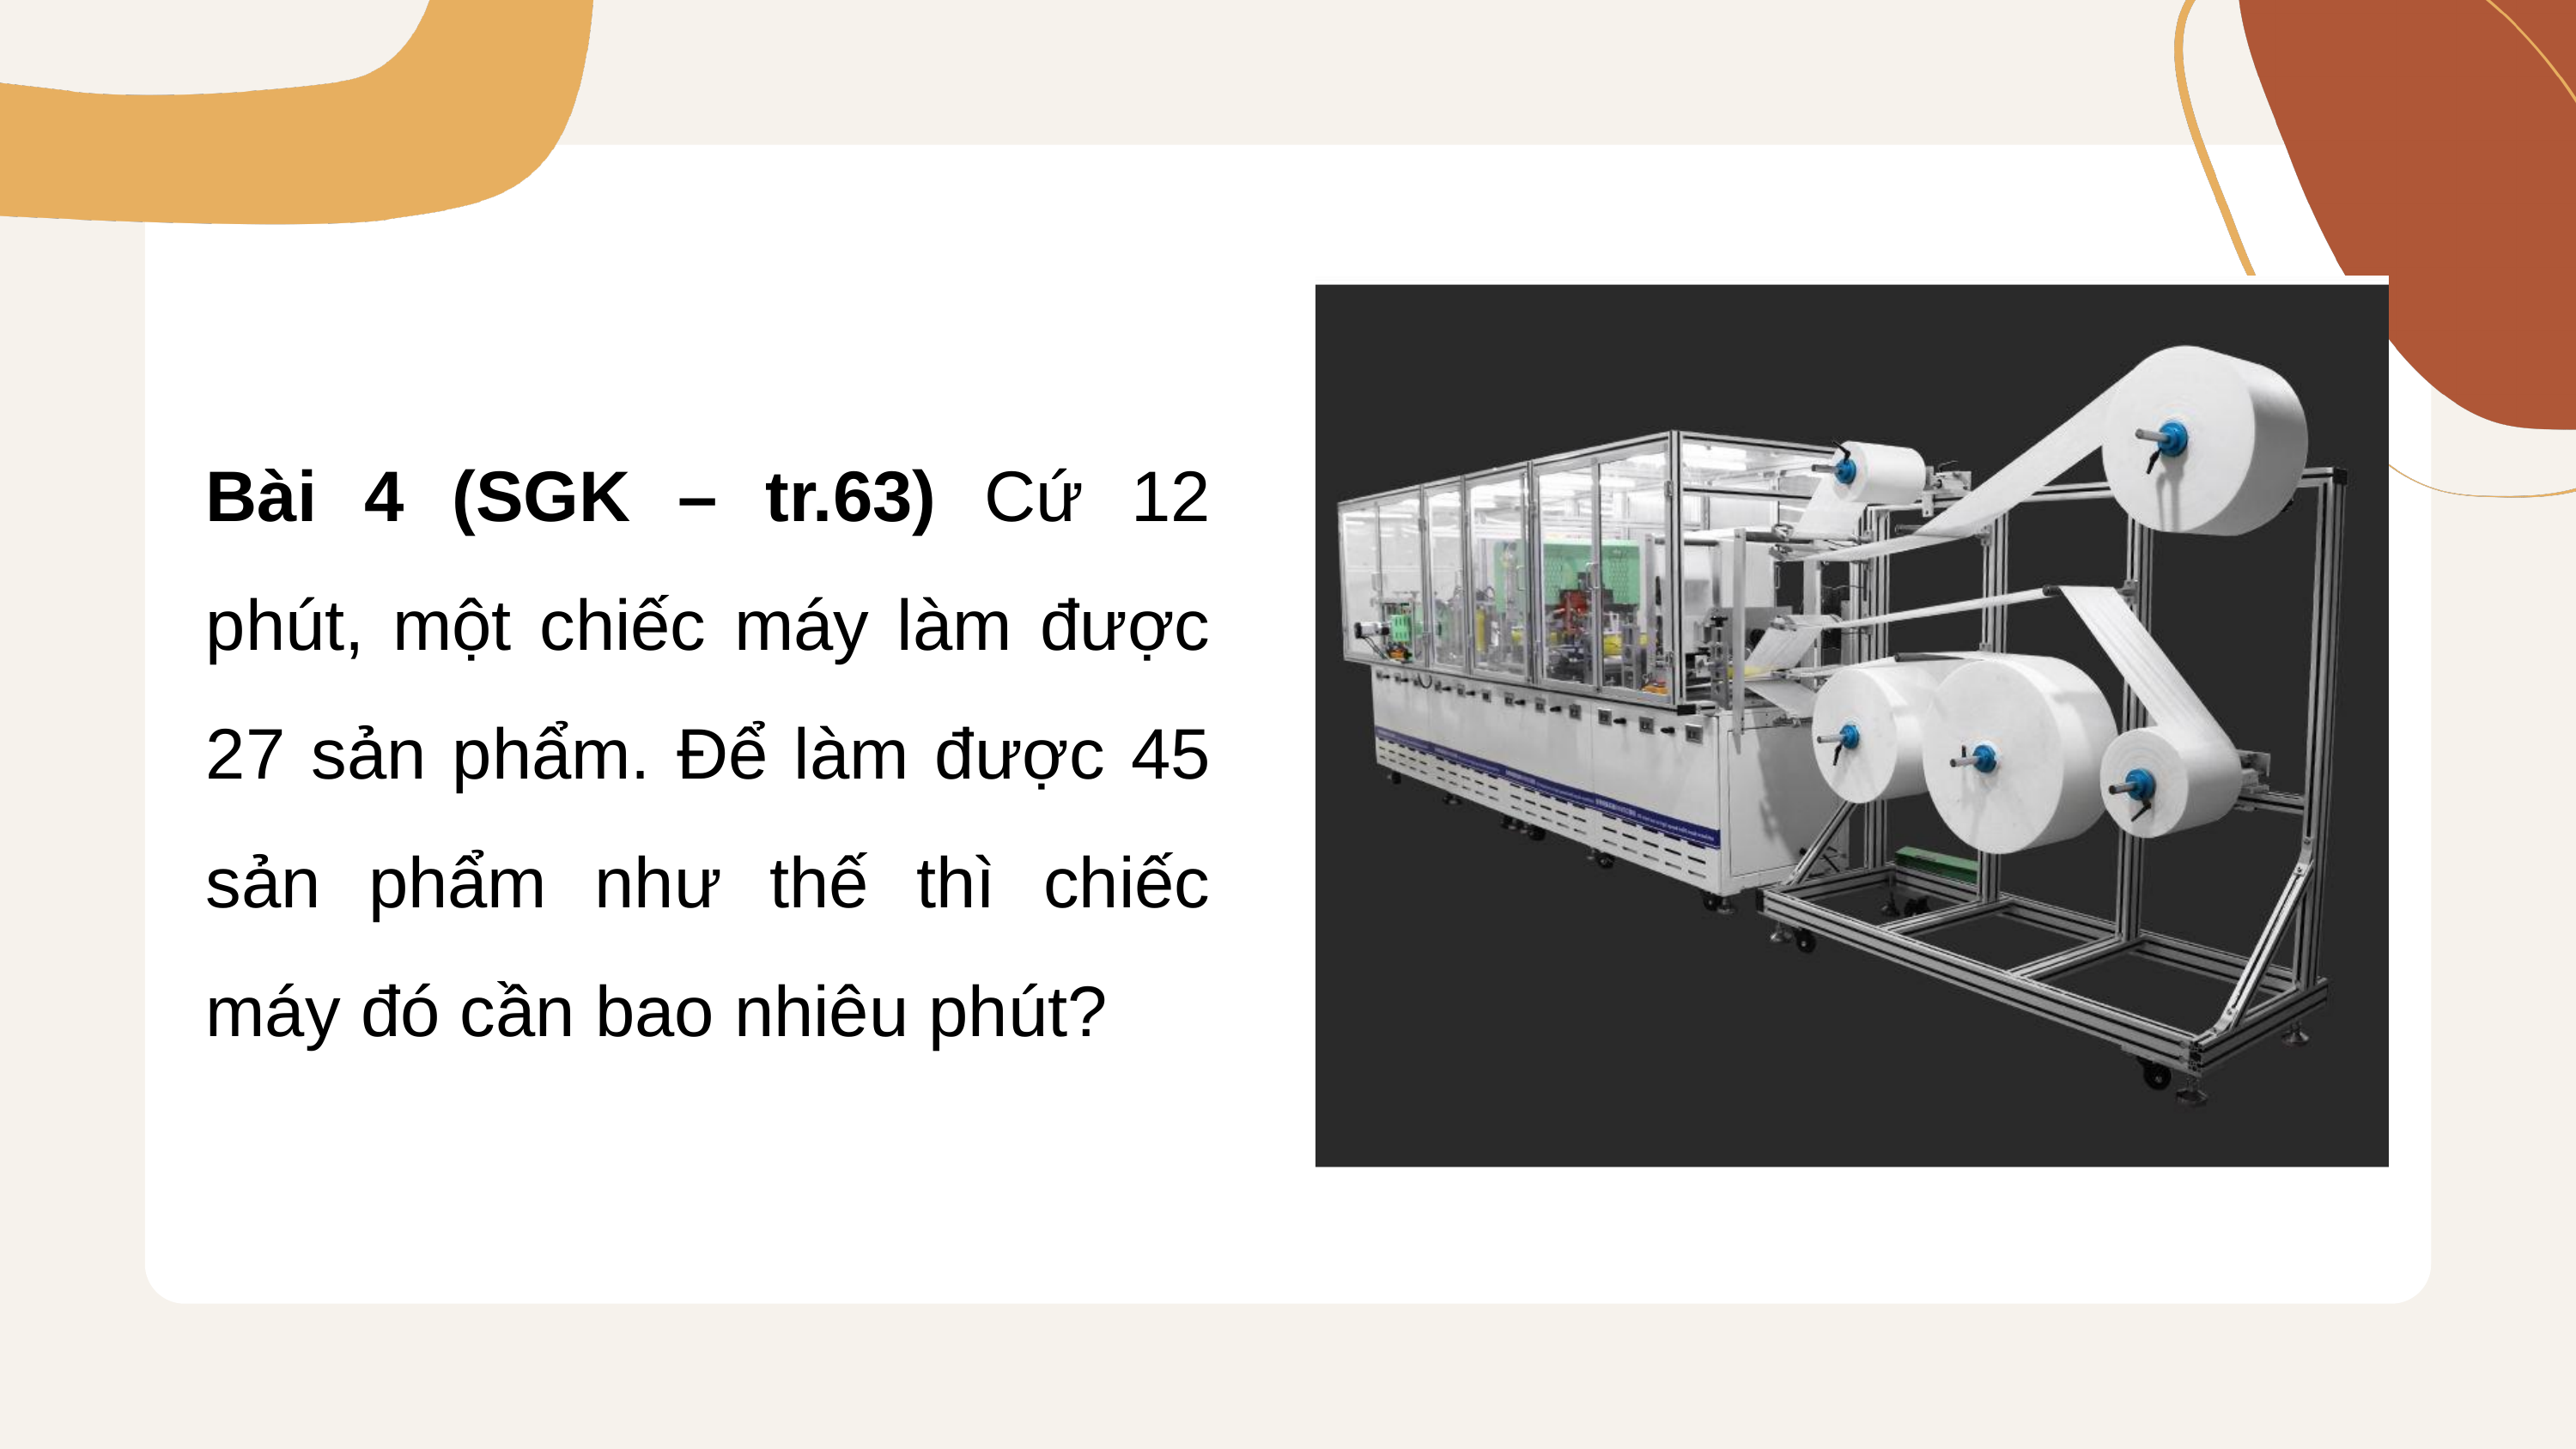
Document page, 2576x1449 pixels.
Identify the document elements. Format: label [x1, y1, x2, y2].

picture [0, 0, 596, 238]
text_box [144, 144, 2432, 1304]
picture [1315, 0, 2576, 1173]
